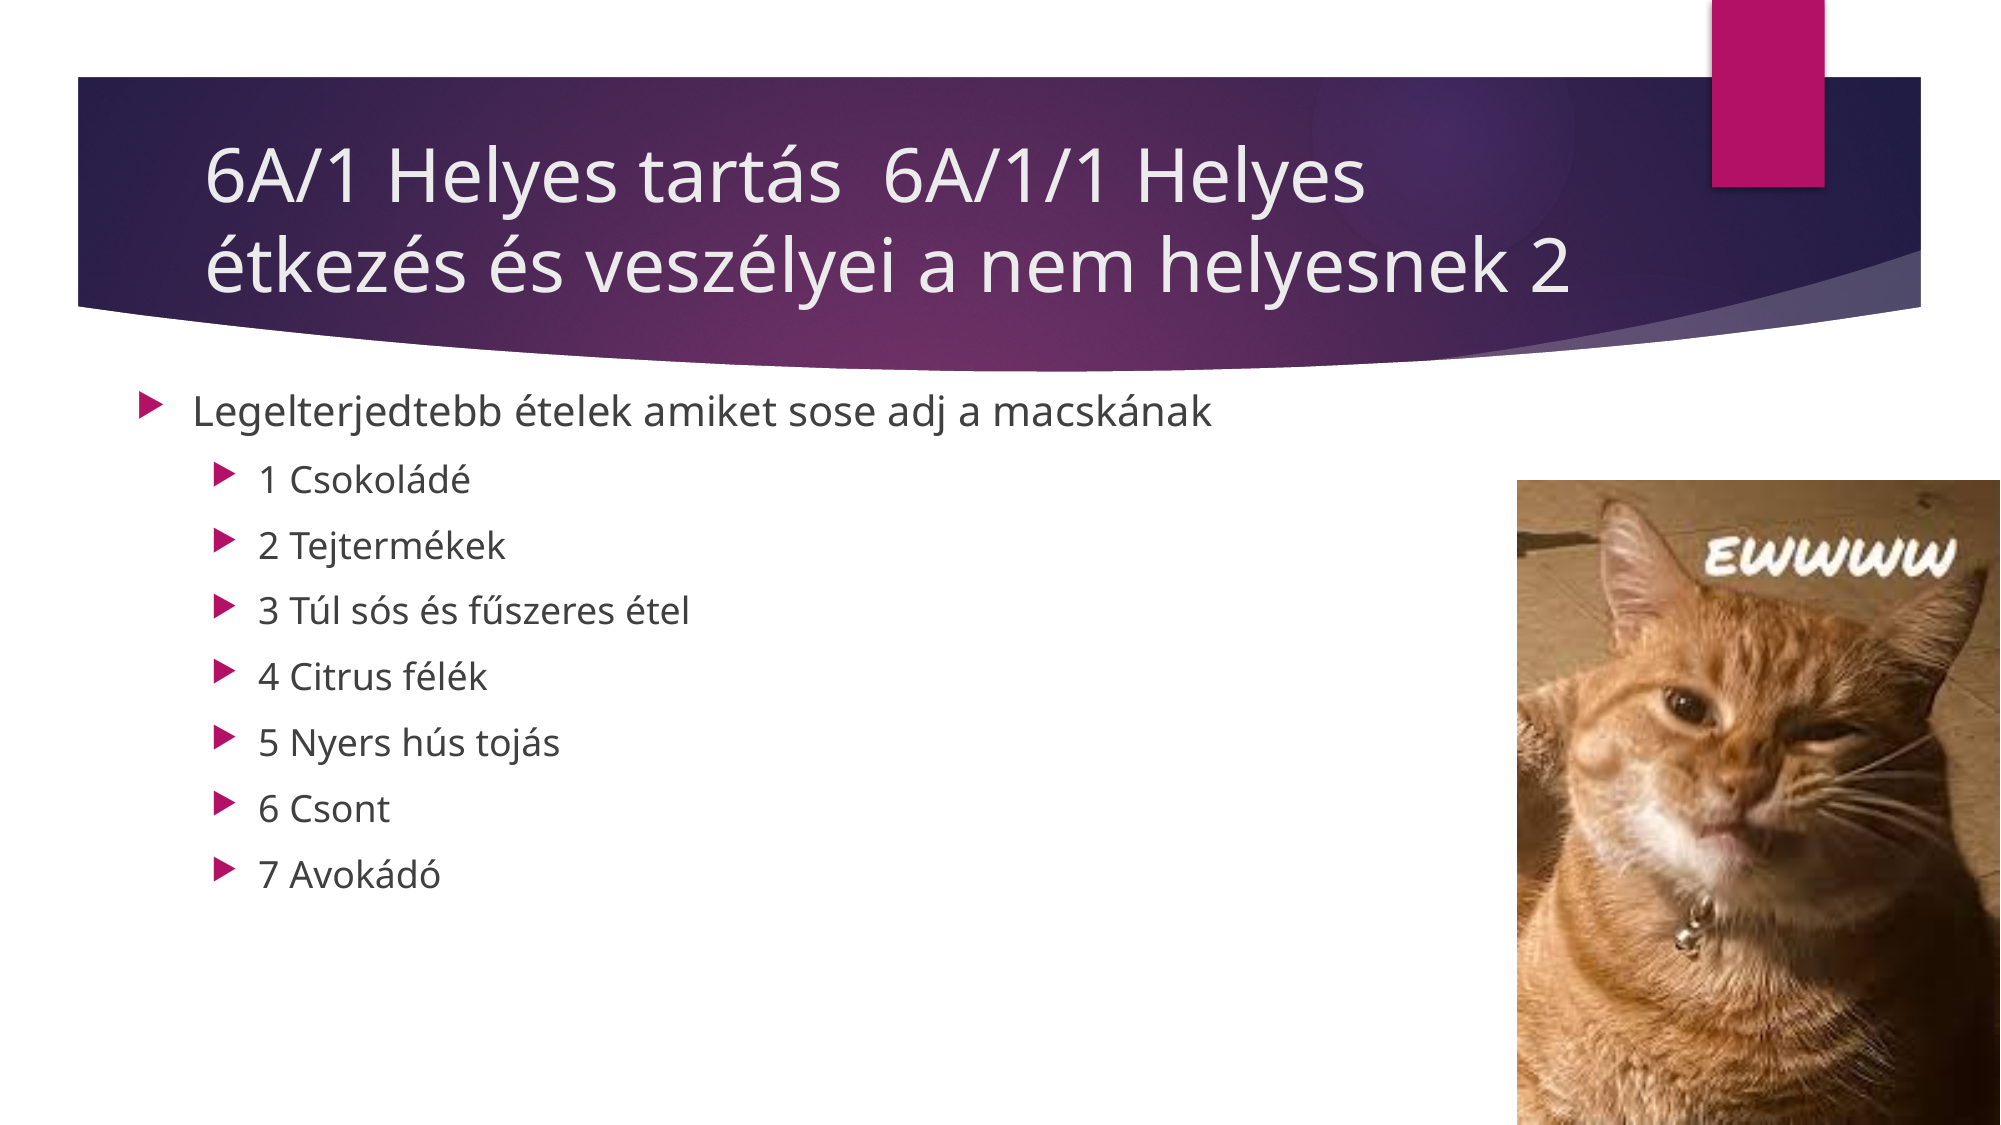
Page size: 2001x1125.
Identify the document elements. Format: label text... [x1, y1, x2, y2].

picture [1516, 479, 2000, 1125]
list Legelterjedtebb ételek amiket sose adj a macskának 1 Csokoládé 2 Tejtermékek 3 Túl sós és fűszeres étel 4 Citrus félék 5 Nyers hús tojás 6 Csont 7 Avokádó [121, 377, 1730, 1089]
title 6A/1 Helyes tartás 6A/1/1 Helyes étkezés és veszélyei a nem helyesnek 2 [189, 159, 1661, 276]
